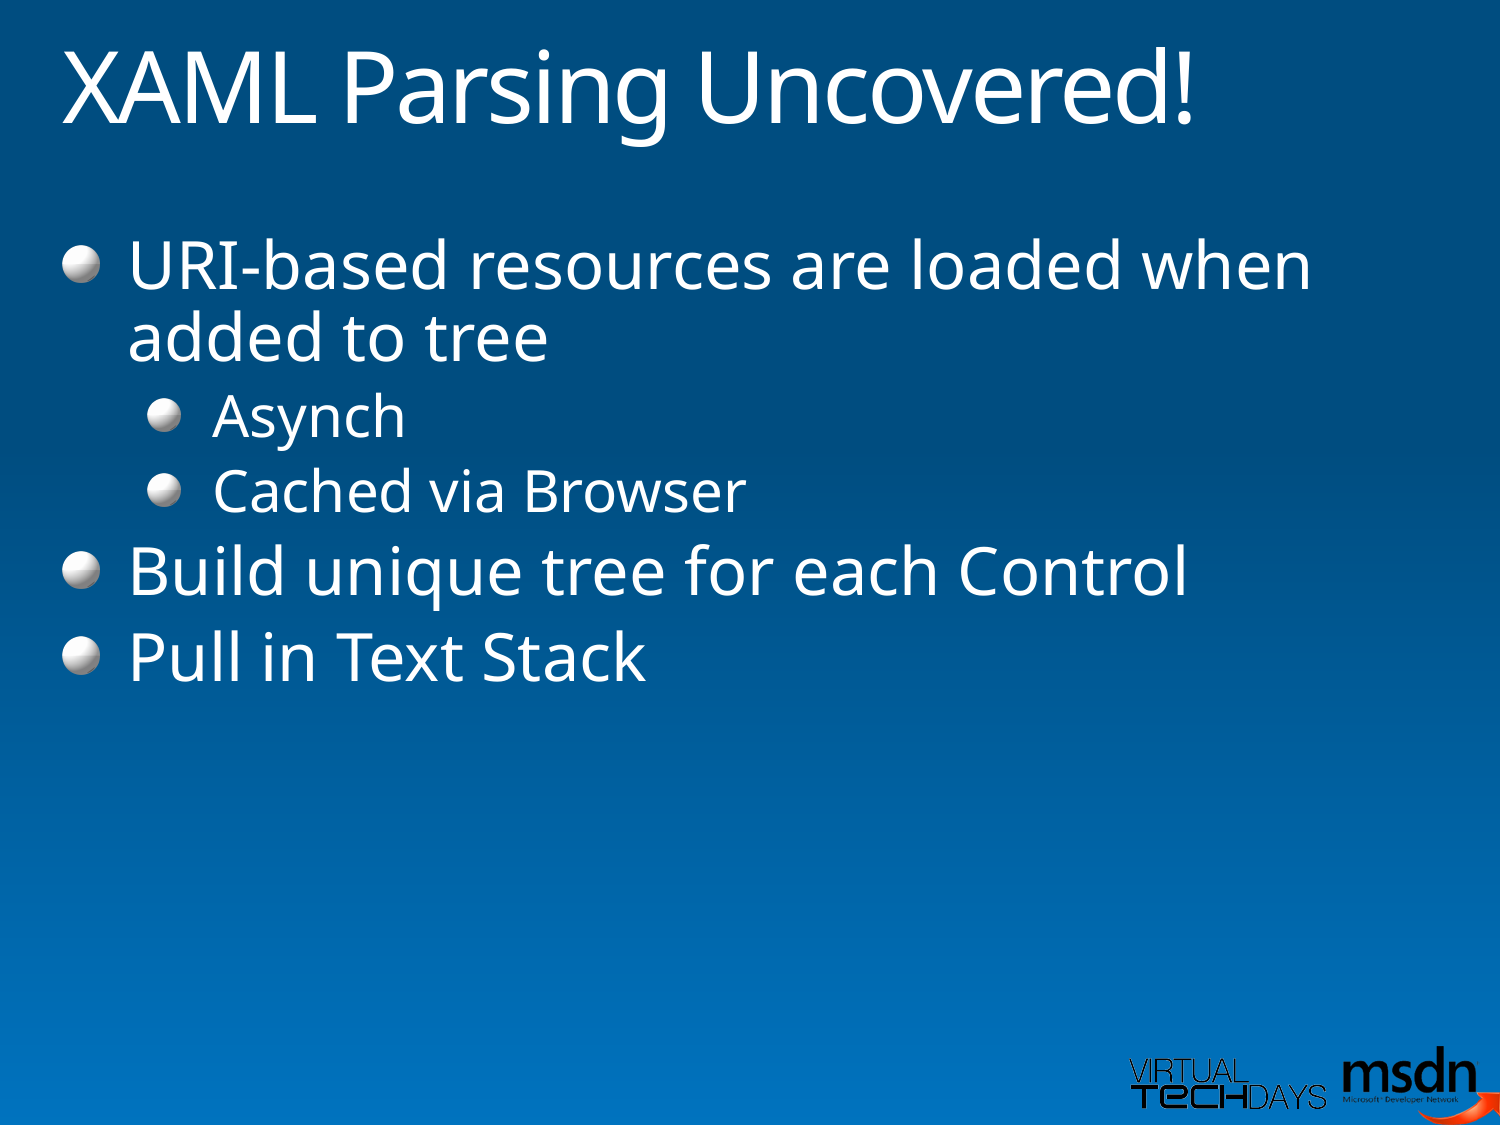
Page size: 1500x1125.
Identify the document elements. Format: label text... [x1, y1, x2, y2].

picture [62, 636, 100, 675]
picture [147, 473, 181, 507]
picture [1125, 1049, 1327, 1119]
list URI-based resources are loaded when added to tree Asynch Cached via Browser Build unique tree for each Control Pull in Text Stack [62, 231, 1438, 711]
title XAML Parsing Uncovered! [62, 37, 1438, 147]
picture [62, 551, 100, 589]
picture [147, 398, 181, 432]
picture [1343, 1046, 1500, 1125]
picture [62, 245, 100, 283]
